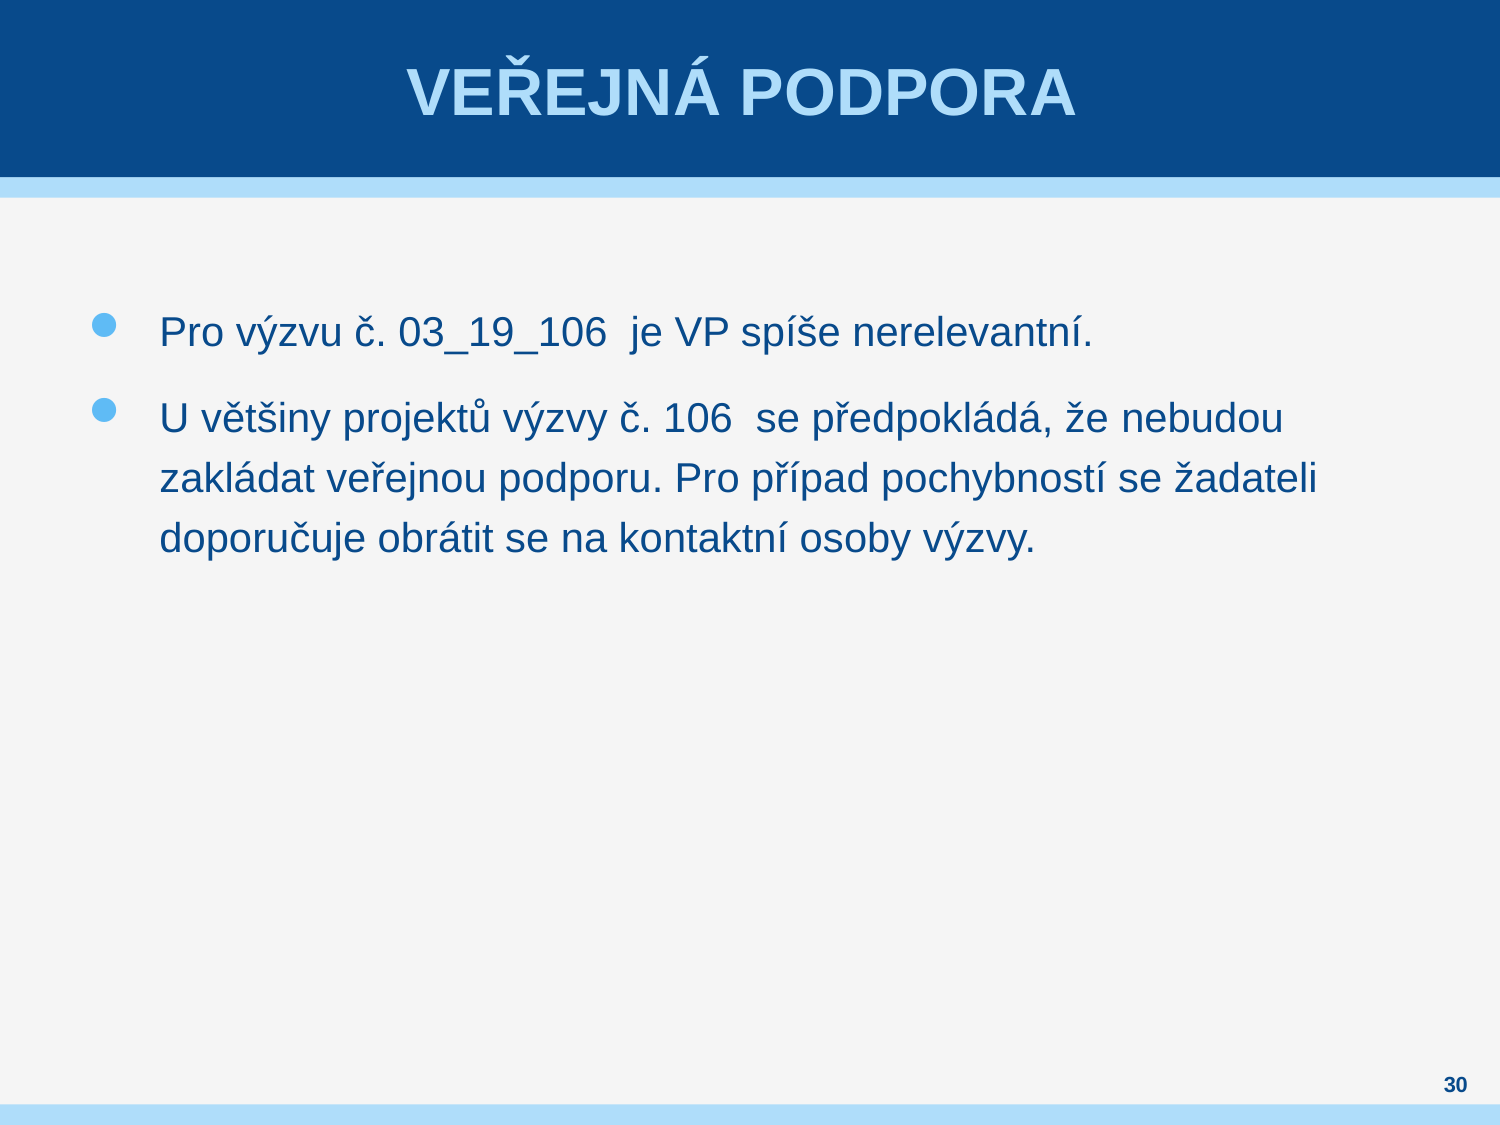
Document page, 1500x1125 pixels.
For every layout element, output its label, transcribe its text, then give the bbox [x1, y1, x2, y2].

slide_number 30 [1417, 1068, 1495, 1099]
title VEŘEJNÁ PODPORA [59, 0, 1441, 178]
list Pro výzvu č. 03_19_106 je VP spíše nerelevantní. U většiny projektů výzvy č. 106 se předpokládá, že nebudou zakládat veřejnou podporu. Pro případ pochybností se žadateli doporučuje obrátit se na kontaktní osoby výzvy. [88, 295, 1412, 1004]
